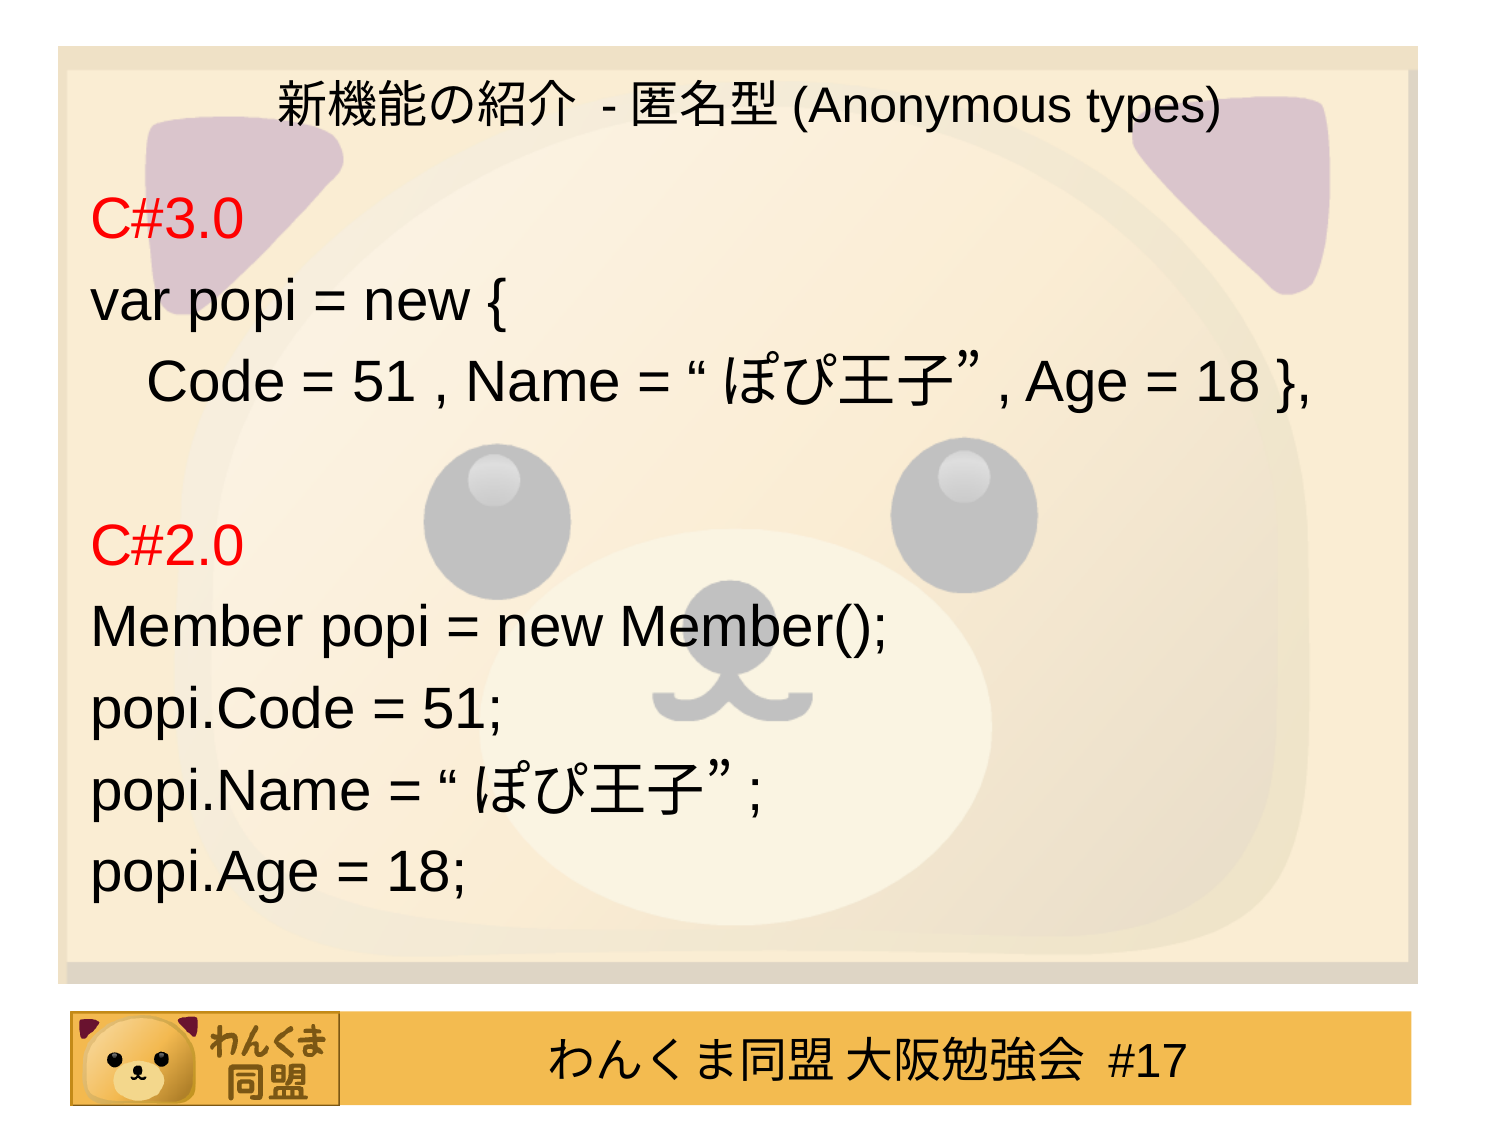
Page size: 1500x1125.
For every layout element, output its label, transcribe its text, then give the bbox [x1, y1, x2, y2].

list C#3.0 var popi = new { Code = 51 , Name = “ぽぴ王子”, Age = 18 }, C#2.0 Member popi = new Member(); popi.Code = 51; popi.Name = “ぽぴ王子”; popi.Age = 18; [74, 172, 1426, 1006]
picture [58, 46, 1418, 984]
picture [70, 1011, 340, 1106]
title 新機能の紹介 -匿名型(Anonymous types) [74, 44, 1426, 162]
